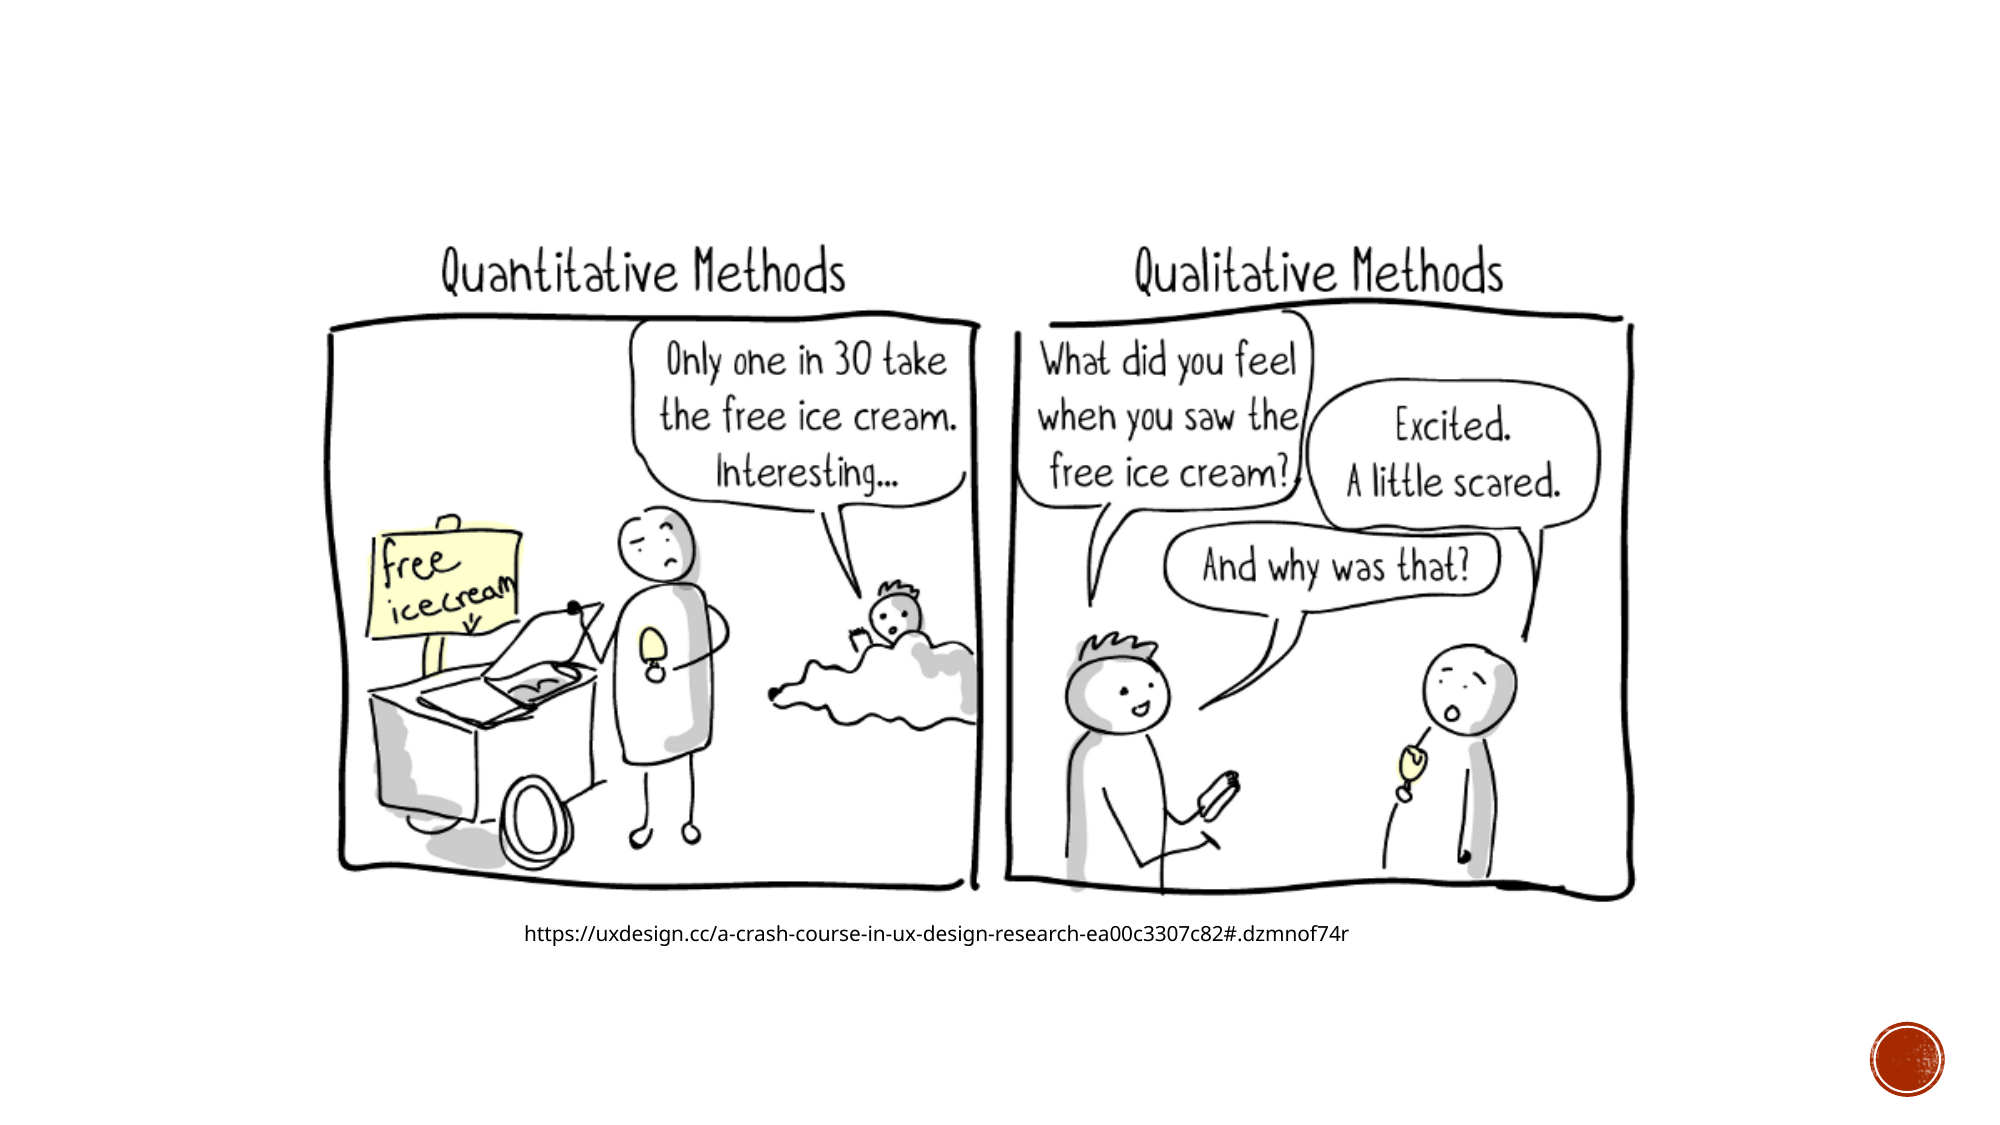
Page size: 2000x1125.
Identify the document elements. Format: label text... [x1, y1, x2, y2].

picture [314, 231, 1650, 913]
text_box https://uxdesign.cc/a-crash-course-in-ux-design-research-ea00c3307c82#.dzmnof74r [509, 914, 1364, 953]
